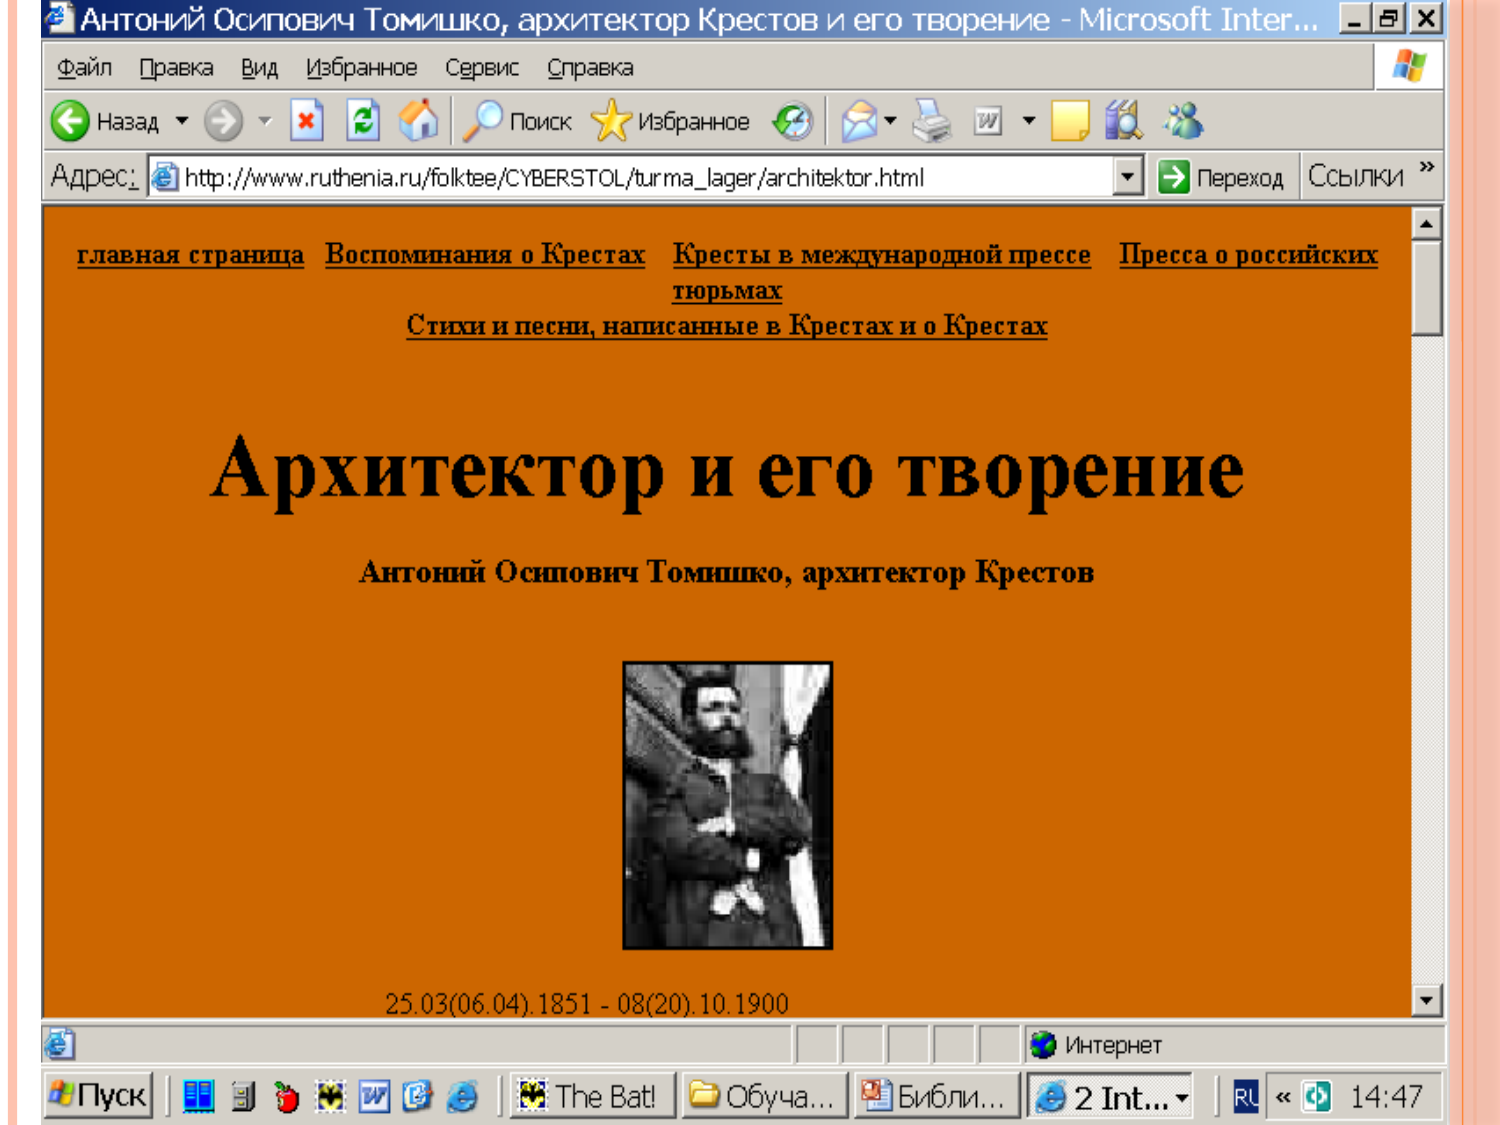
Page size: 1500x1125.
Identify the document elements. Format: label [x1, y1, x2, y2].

list [40, 0, 1448, 1125]
